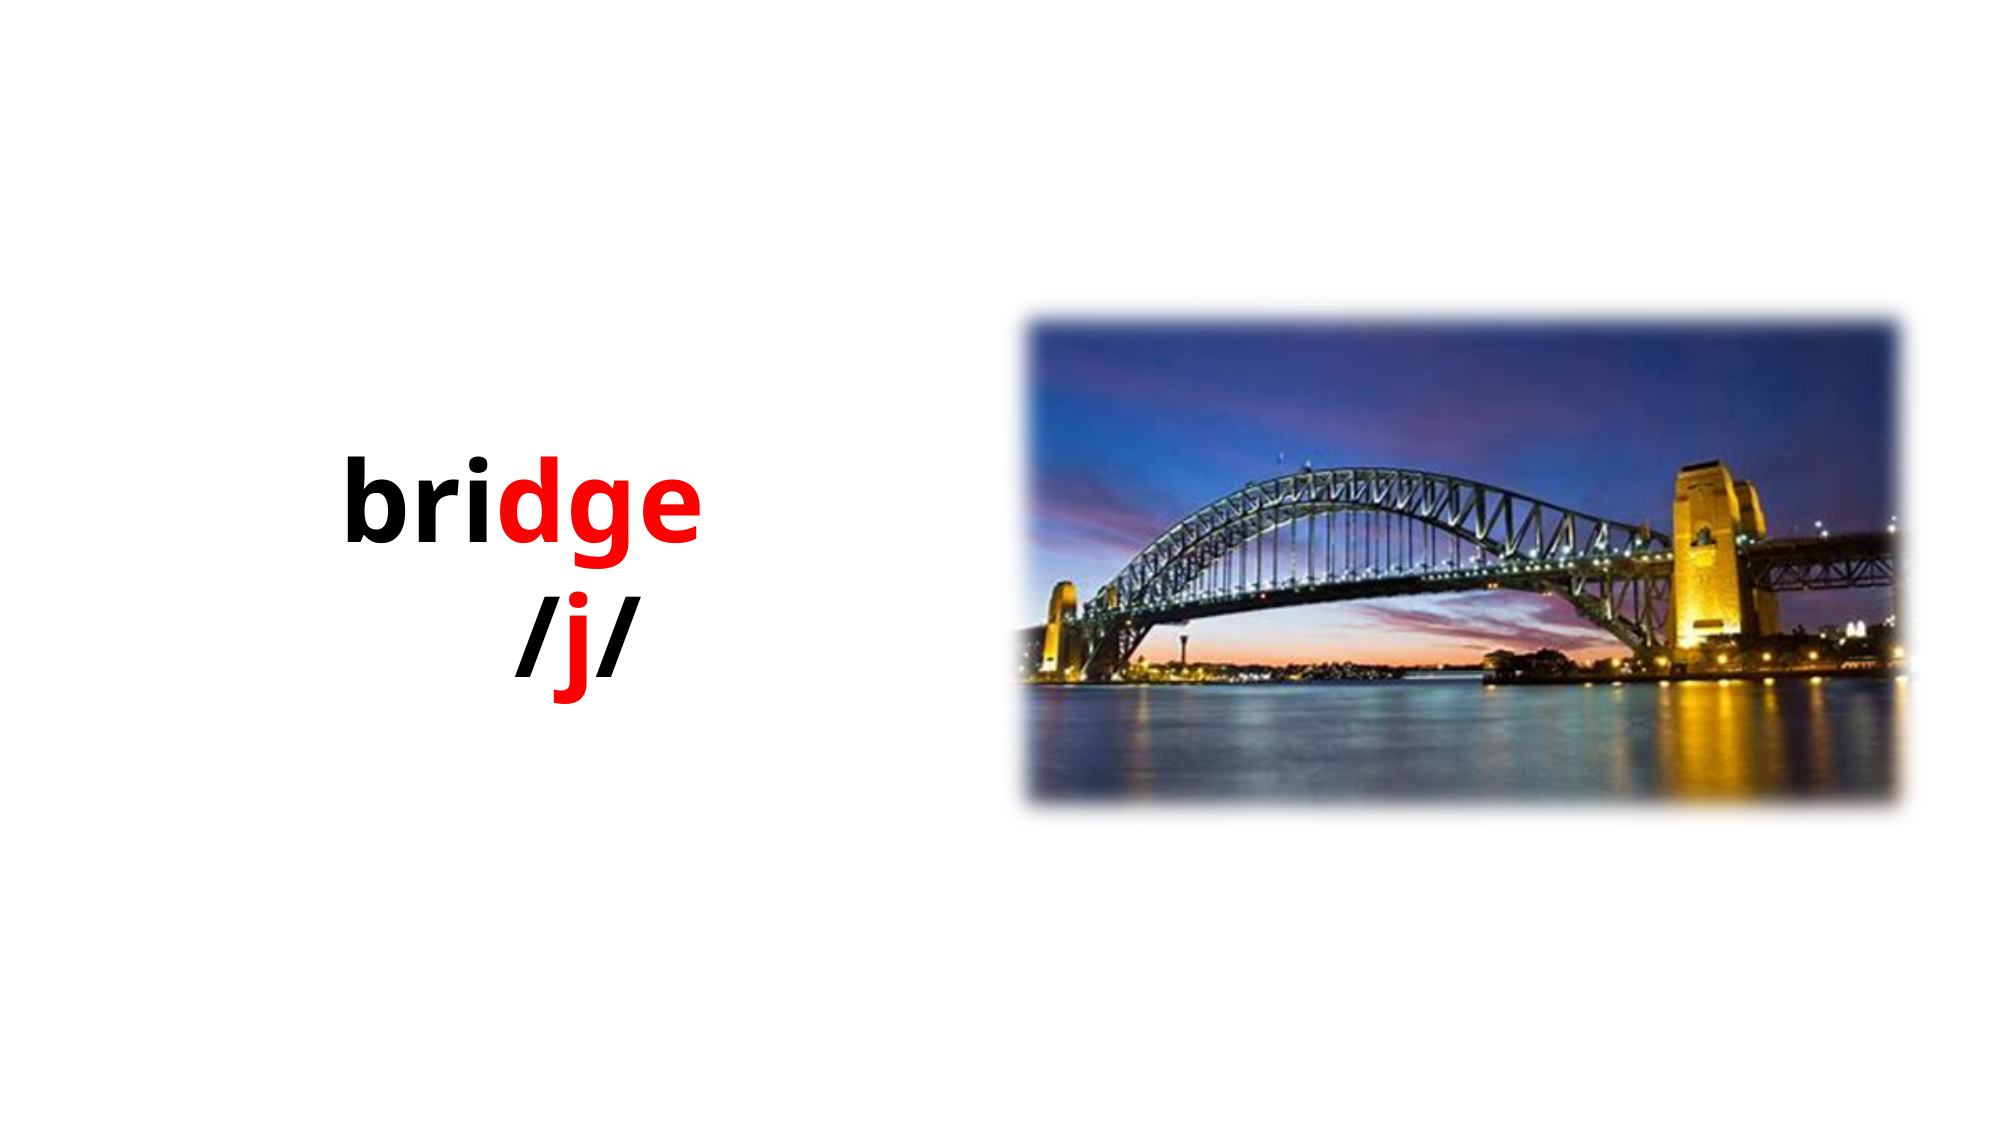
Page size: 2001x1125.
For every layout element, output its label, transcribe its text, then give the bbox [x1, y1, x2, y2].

picture [999, 292, 1929, 833]
text_box bridge /j/ [324, 322, 898, 753]
